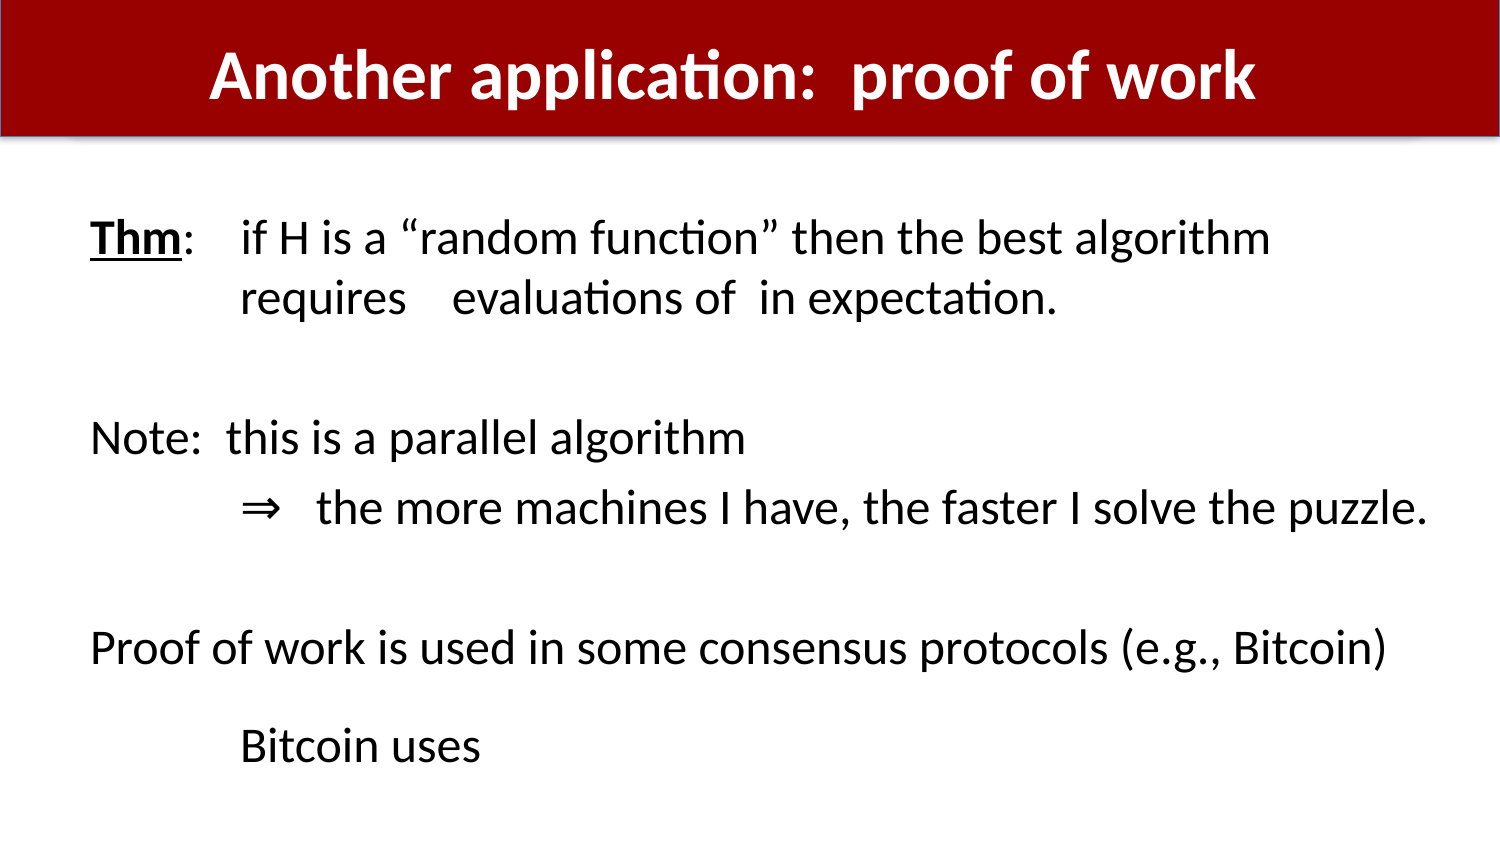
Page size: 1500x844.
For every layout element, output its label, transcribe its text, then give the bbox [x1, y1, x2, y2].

title Another application: proof of work [75, 20, 1425, 123]
